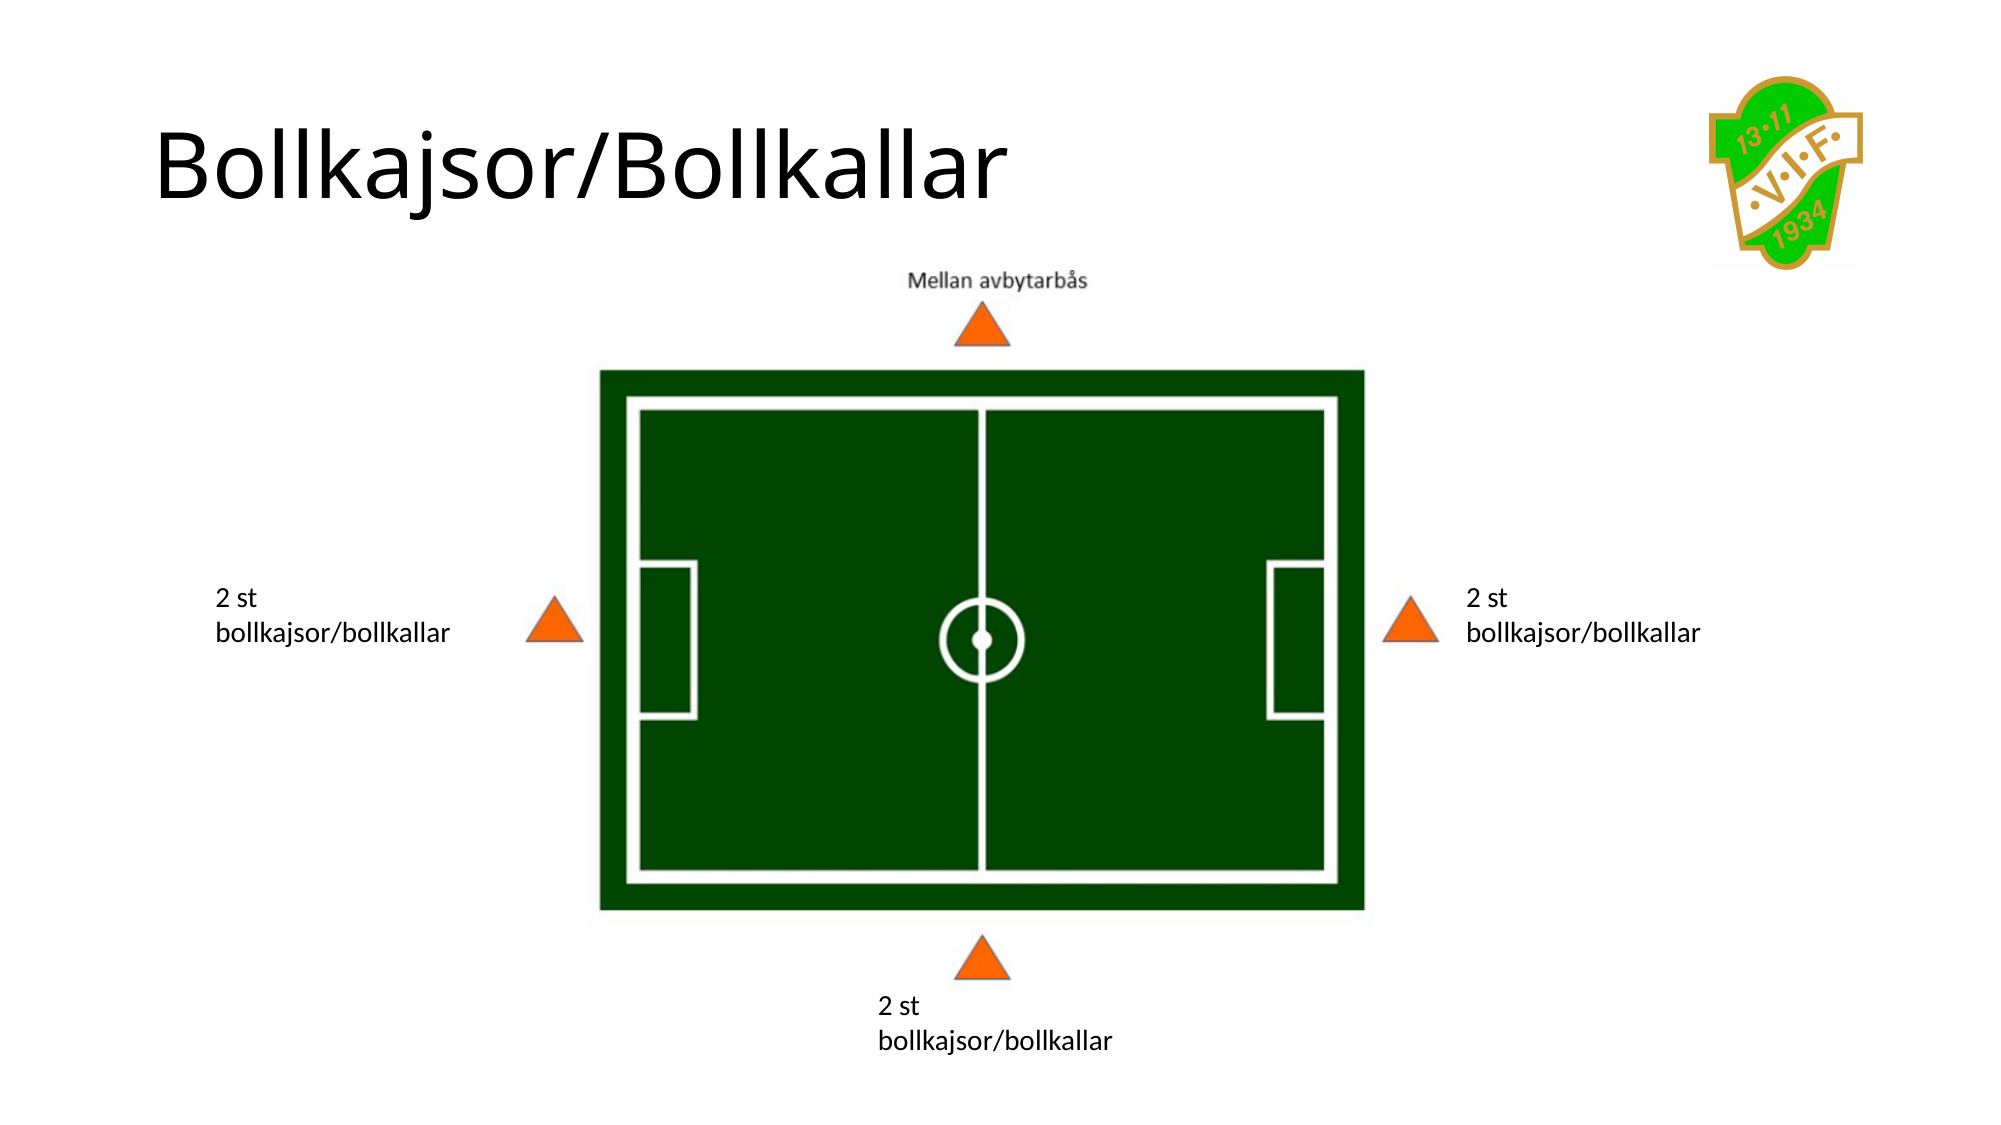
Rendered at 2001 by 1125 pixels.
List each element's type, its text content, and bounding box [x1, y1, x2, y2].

text_box 2 st bollkajsor/bollkallar [200, 571, 466, 656]
picture [471, 235, 1472, 993]
text_box 2 st bollkajsor/bollkallar [1476, 571, 1760, 656]
title Bollkajsor/Bollkallar [137, 59, 1863, 278]
text_box 2 st bollkajsor/bollkallar [863, 1002, 1172, 1064]
